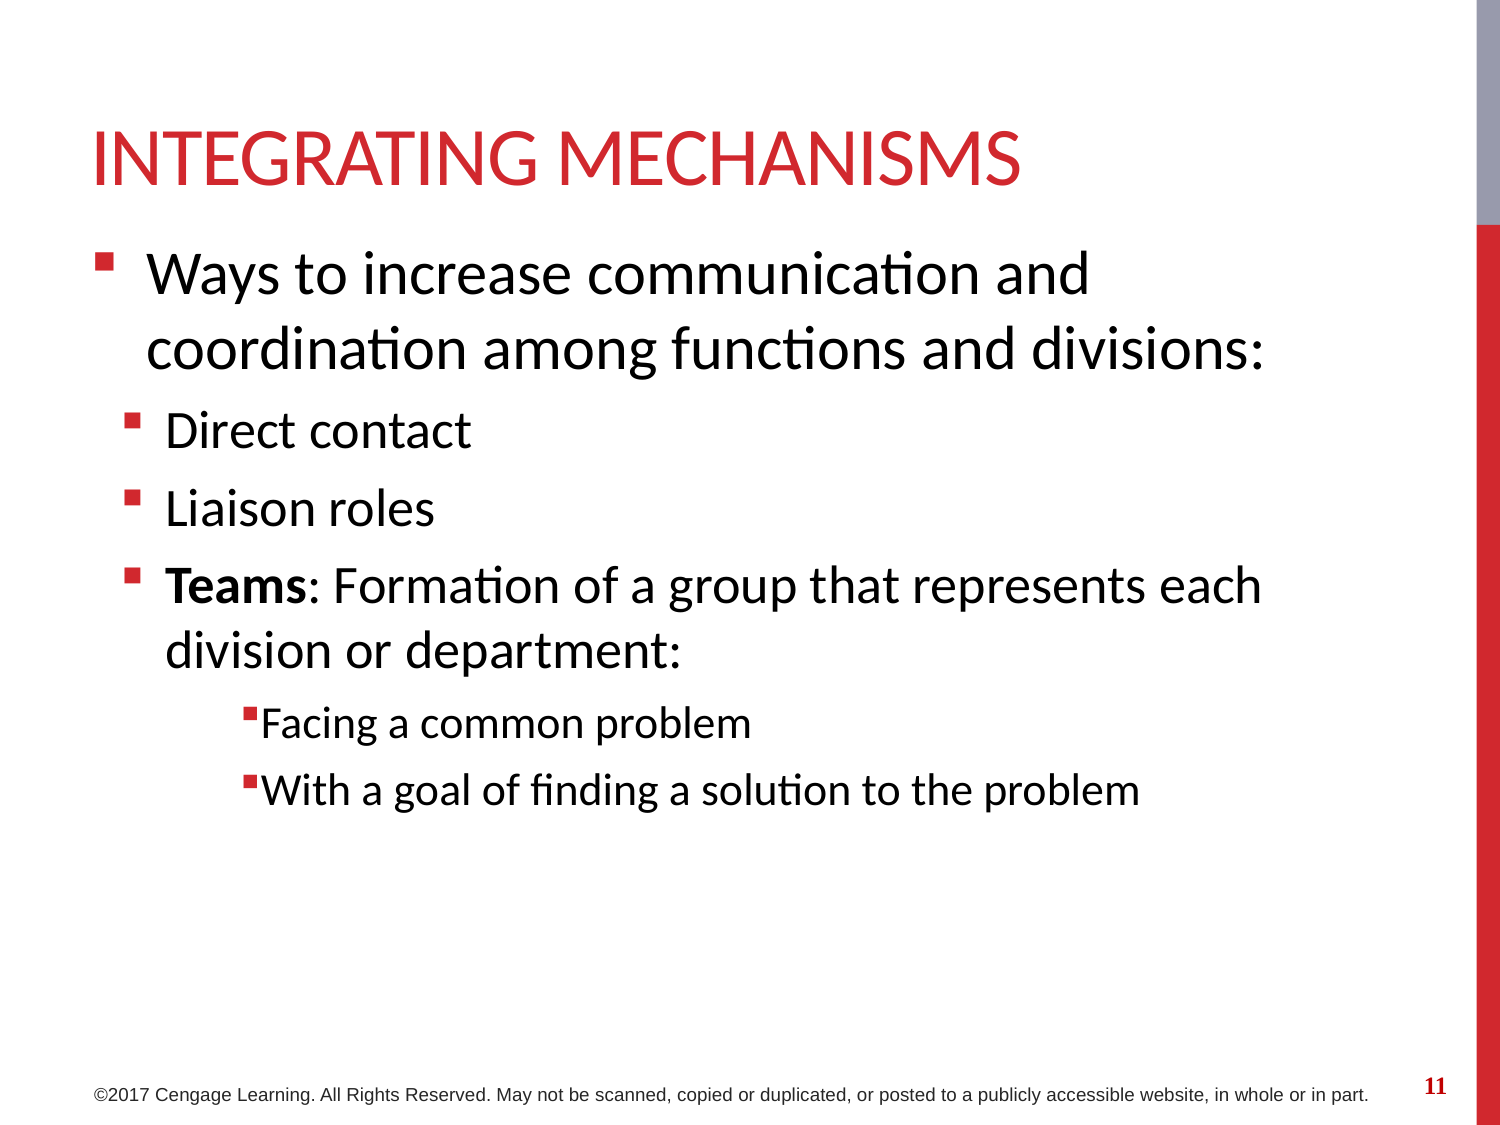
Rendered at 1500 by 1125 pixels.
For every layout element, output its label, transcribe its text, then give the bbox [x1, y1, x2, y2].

title Integrating Mechanisms [75, 24, 1413, 211]
slide_number 11 [1387, 1056, 1463, 1113]
list Ways to increase communication and coordination among functions and divisions: Direct contact Liaison roles Teams: Formation of a group that represents each division or department: Facing a common problem With a goal of finding a solution to the problem [75, 224, 1413, 1050]
